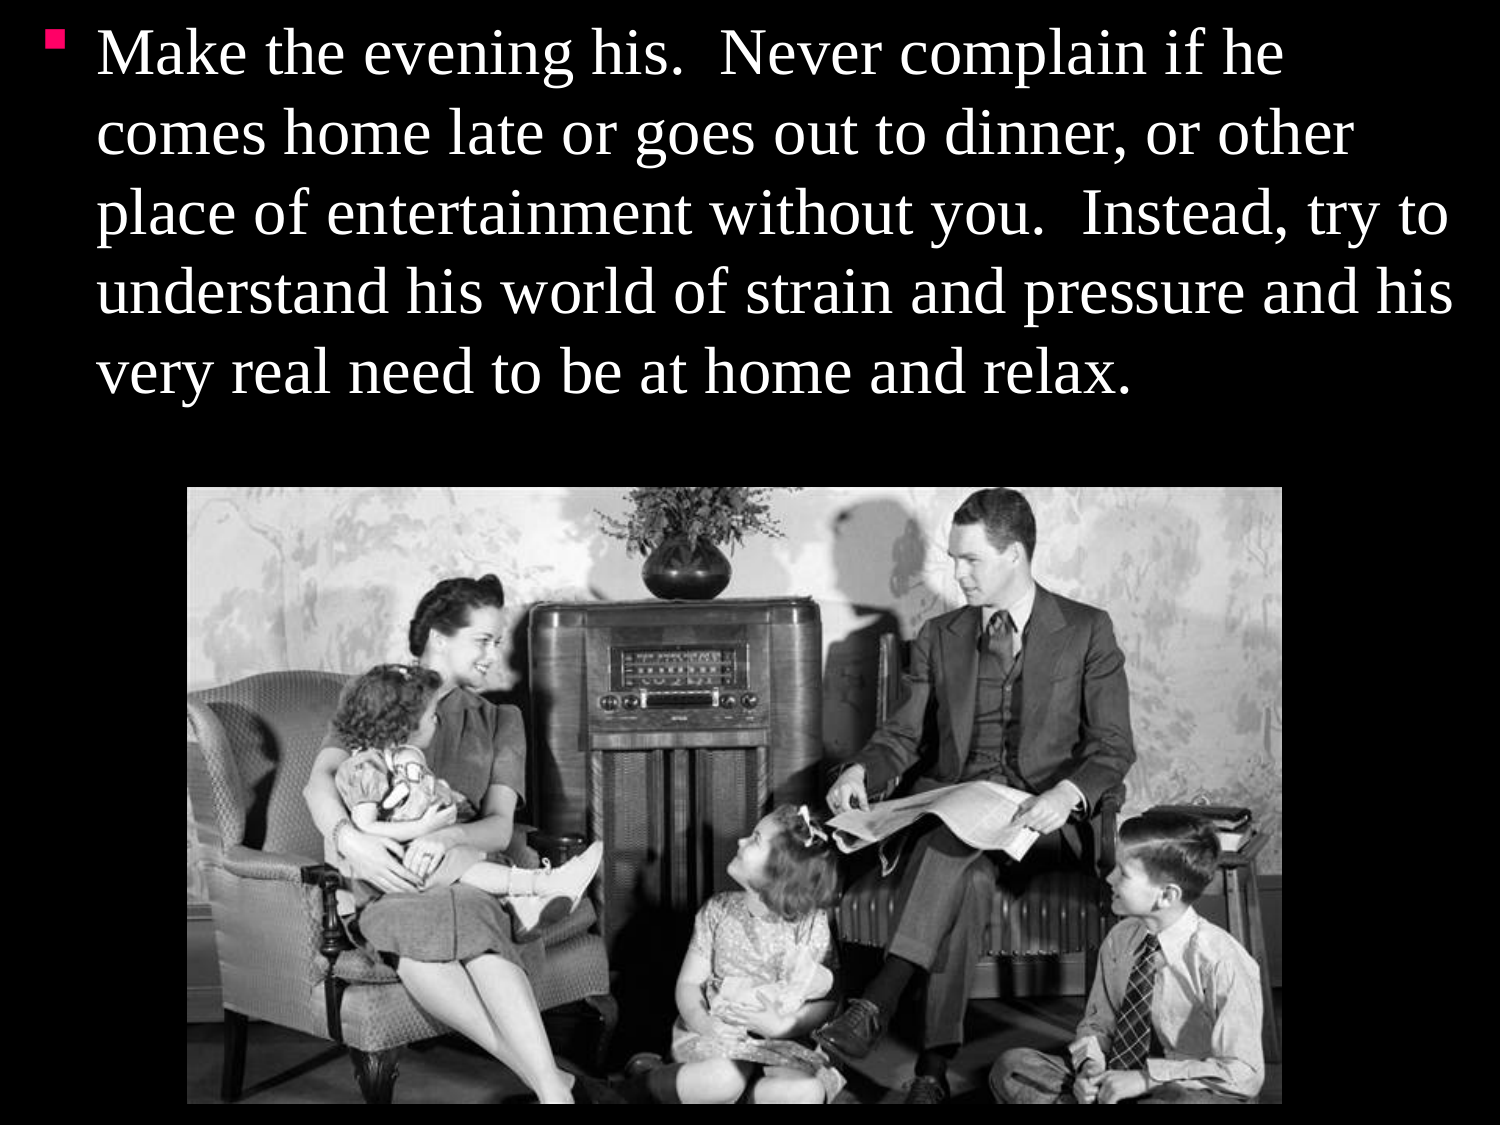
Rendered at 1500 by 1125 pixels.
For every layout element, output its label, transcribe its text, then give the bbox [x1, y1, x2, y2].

list Make the evening his. Never complain if he comes home late or goes out to dinner, or other place of entertainment without you. Instead, try to understand his world of strain and pressure and his very real need to be at home and relax. [24, 0, 1475, 1013]
picture [187, 487, 1282, 1104]
